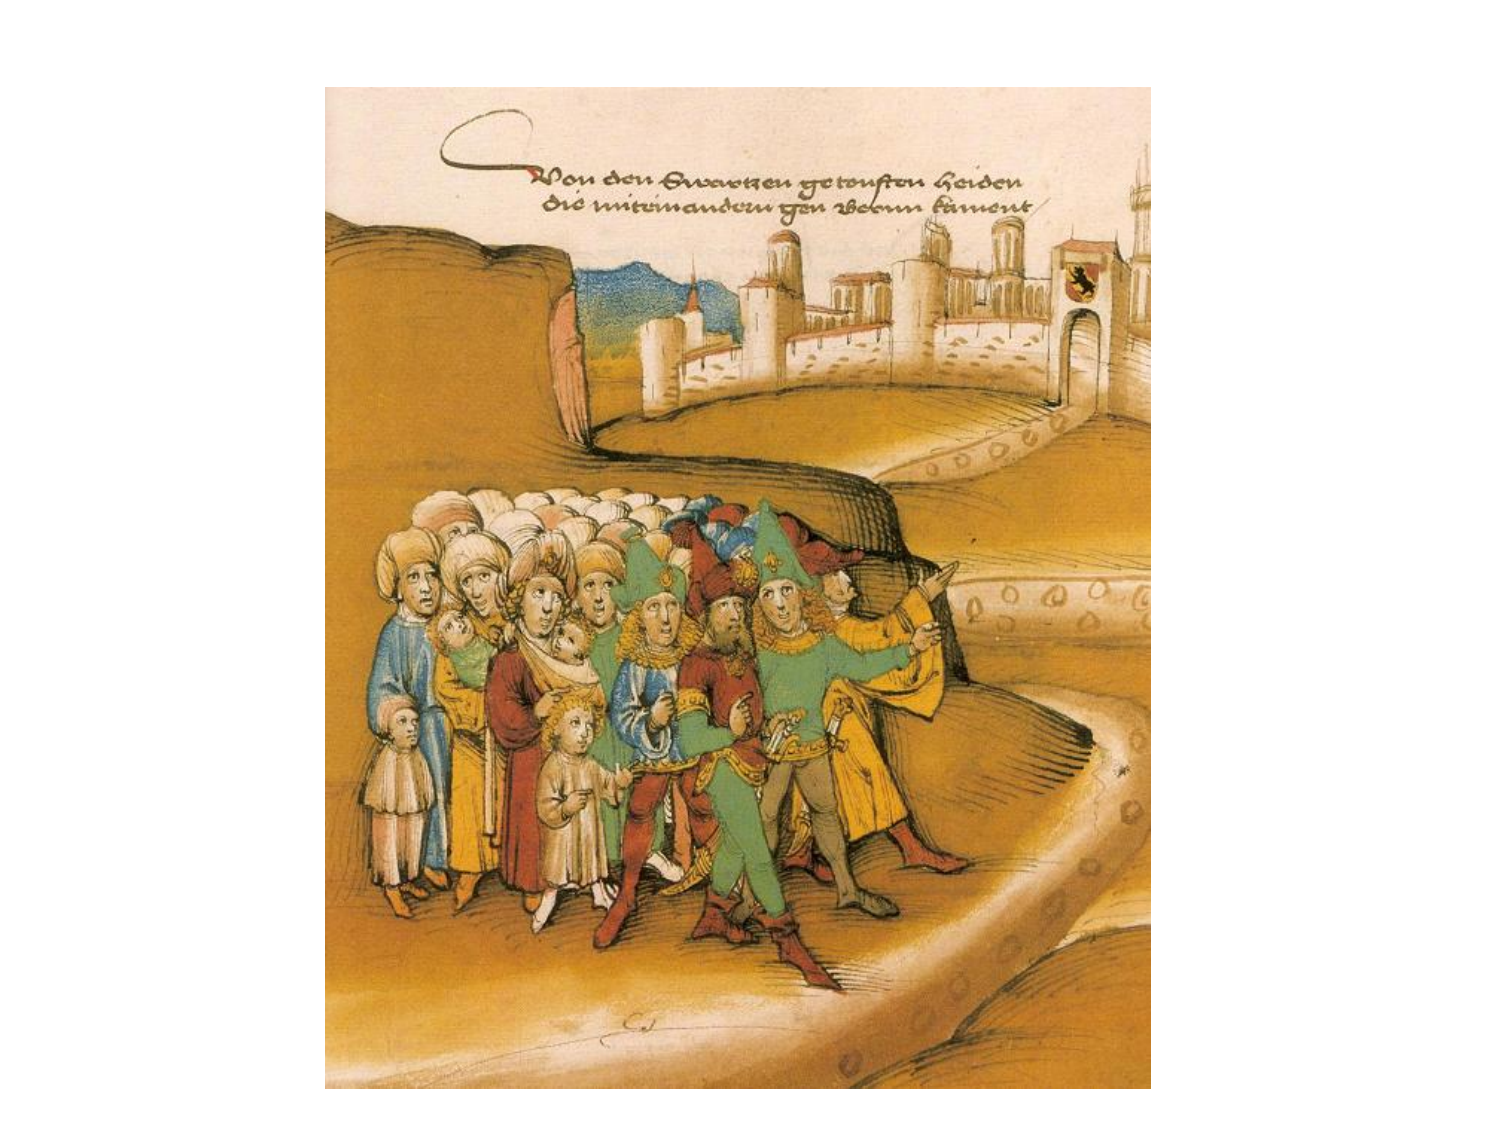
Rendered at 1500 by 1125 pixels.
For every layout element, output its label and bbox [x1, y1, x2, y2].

picture [324, 87, 1151, 1090]
